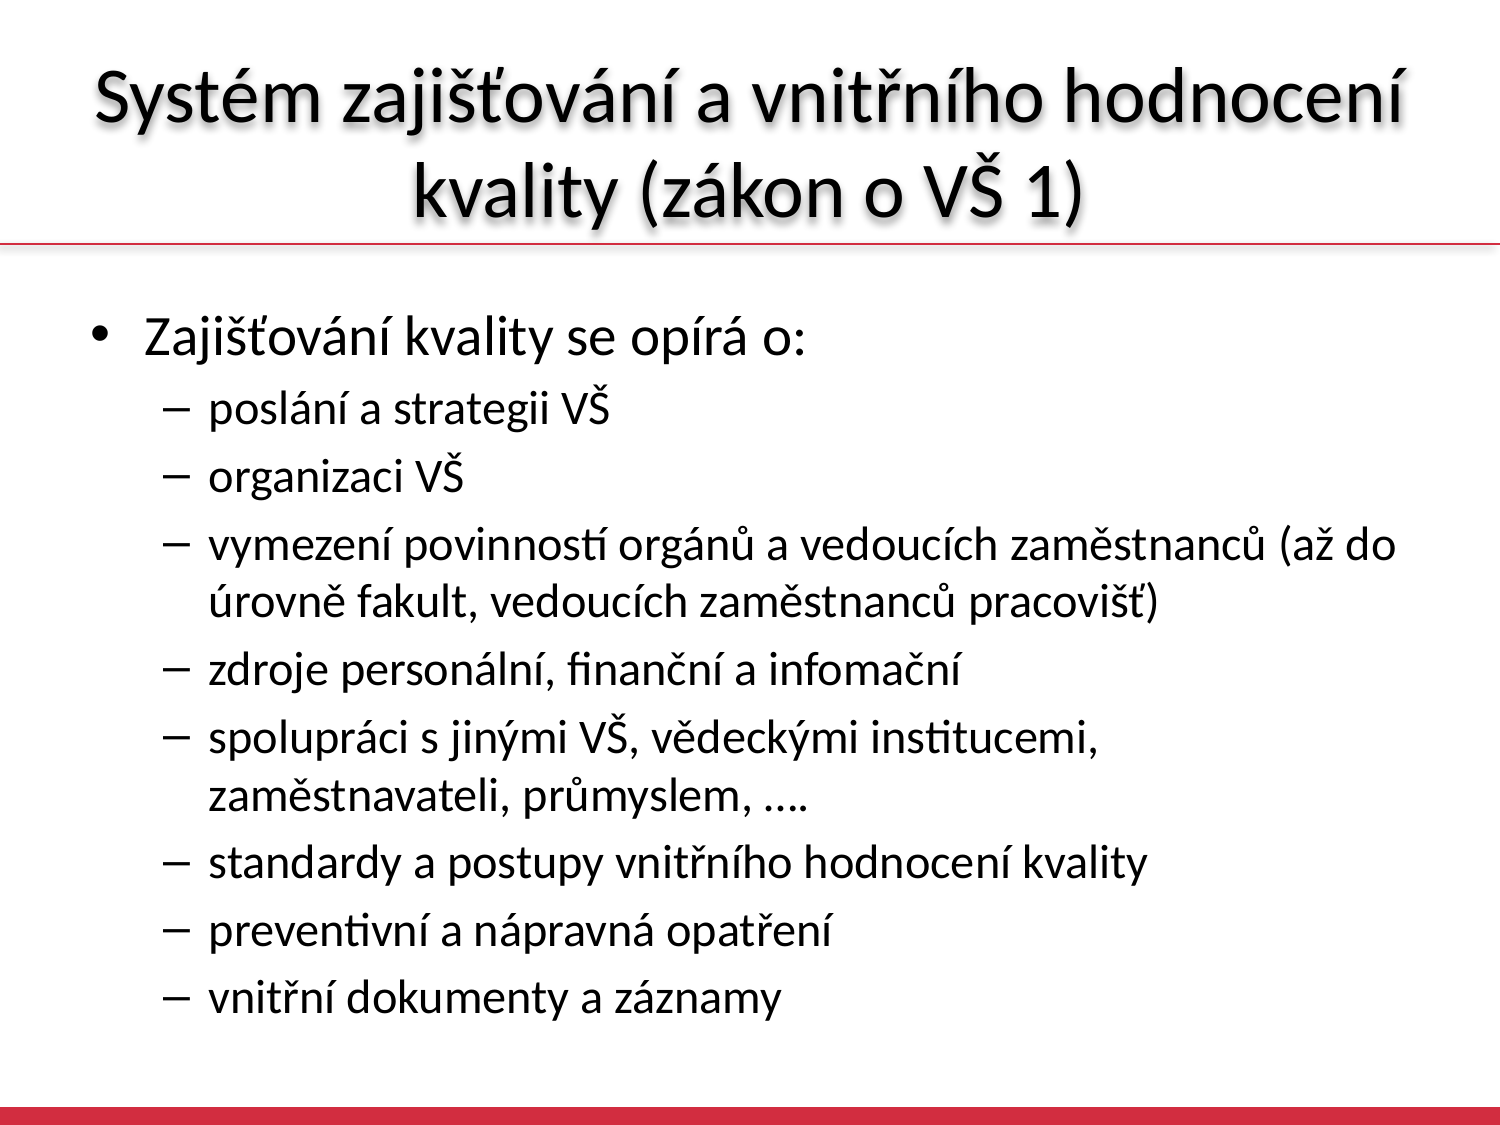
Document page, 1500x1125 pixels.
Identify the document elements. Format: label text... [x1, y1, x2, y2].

text_box [0, 1107, 1500, 1125]
title Systém zajišťování a vnitřního hodnocení kvality (zákon o VŠ 1) [75, 45, 1425, 233]
list Zajišťování kvality se opírá o: poslání a strategii VŠ organizaci VŠ vymezení povinností orgánů a vedoucích zaměstnanců (až do úrovně fakult, vedoucích zaměstnanců pracovišť) zdroje personální, finanční a infomační spolupráci s jinými VŠ, vědeckými institucemi, zaměstnavateli, průmyslem, …. standardy a postupy vnitřního hodnocení kvality preventivní a nápravná opatření vnitřní dokumenty a záznamy [75, 290, 1425, 1034]
